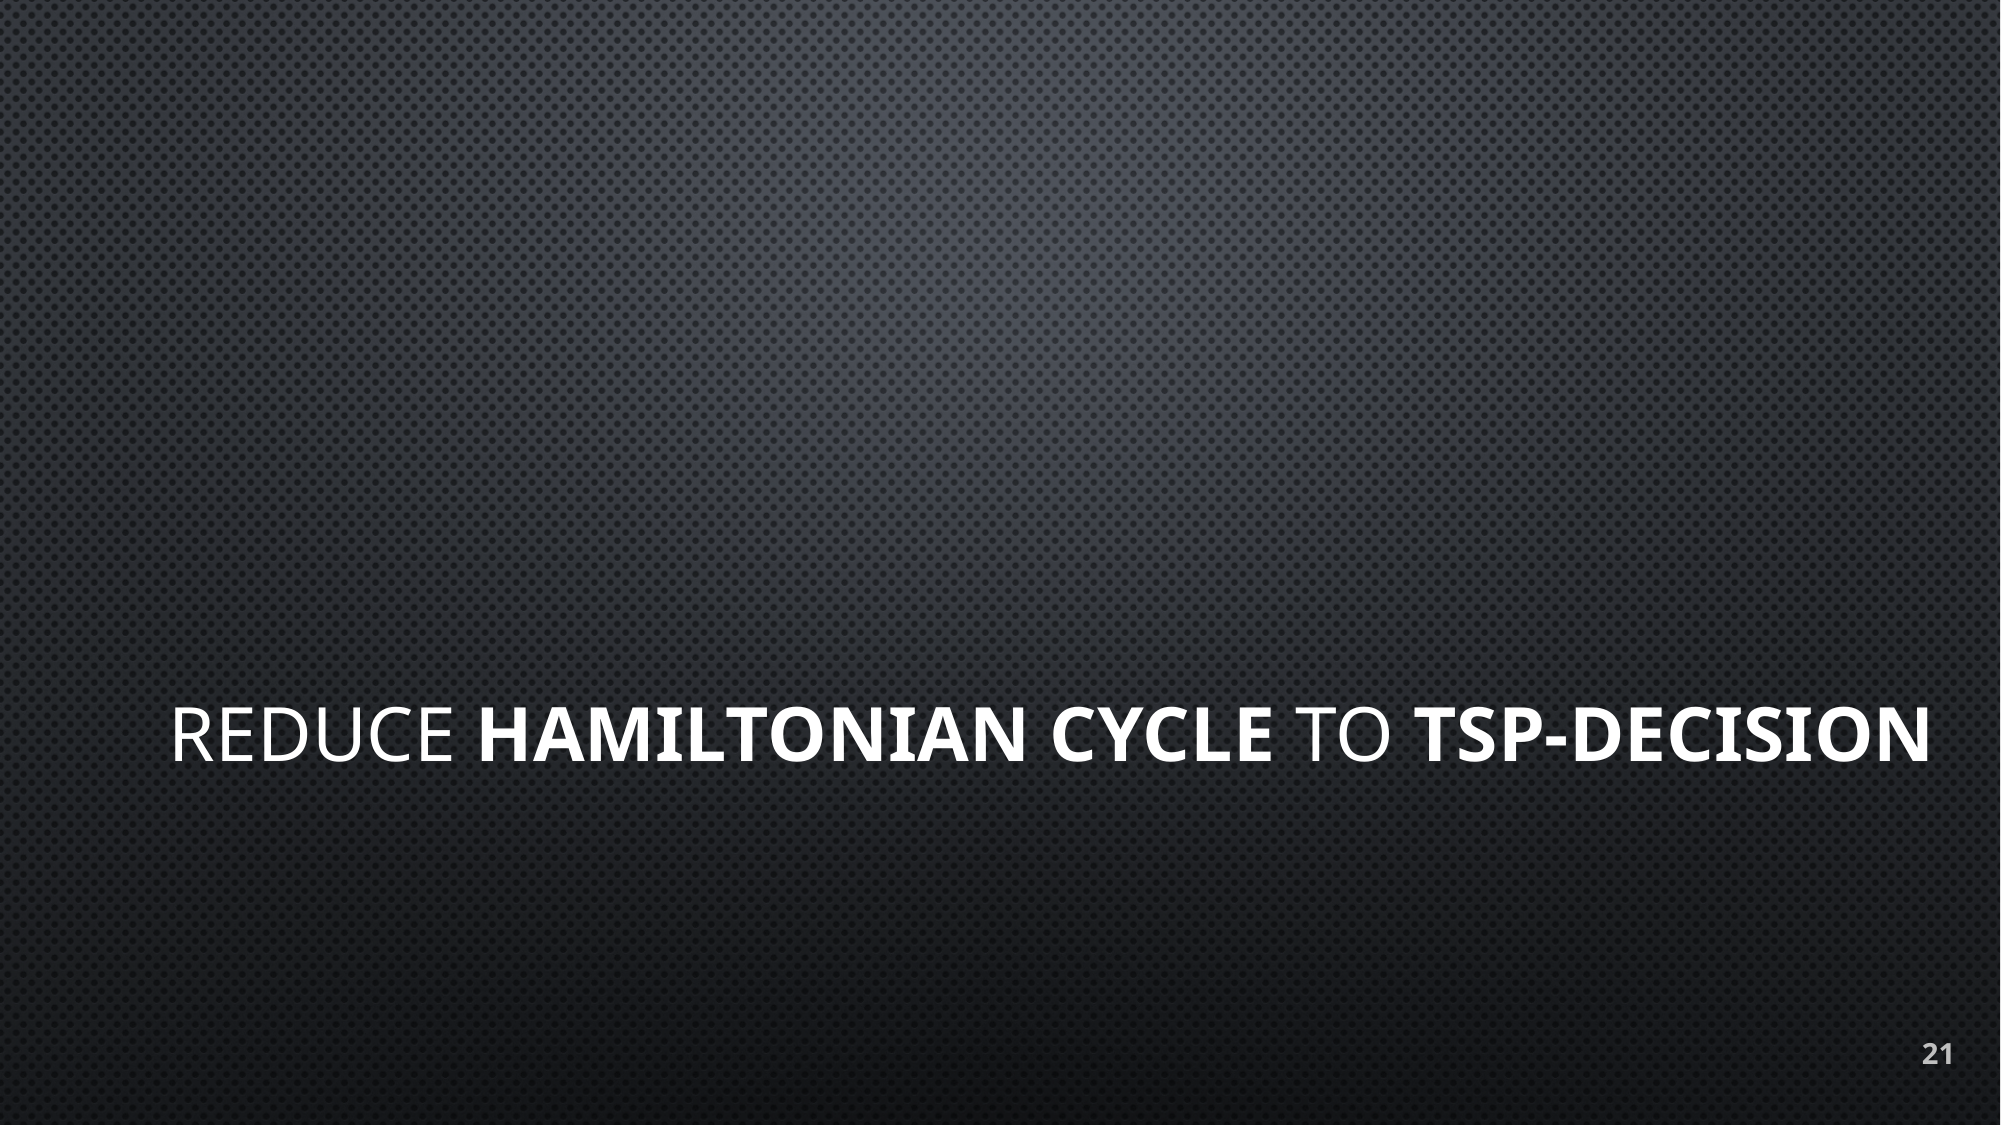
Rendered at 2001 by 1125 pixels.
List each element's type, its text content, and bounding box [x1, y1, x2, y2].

title Reduce Hamiltonian Cycle to TSP-Decision [62, 542, 1950, 784]
slide_number 21 [1879, 1025, 1971, 1086]
